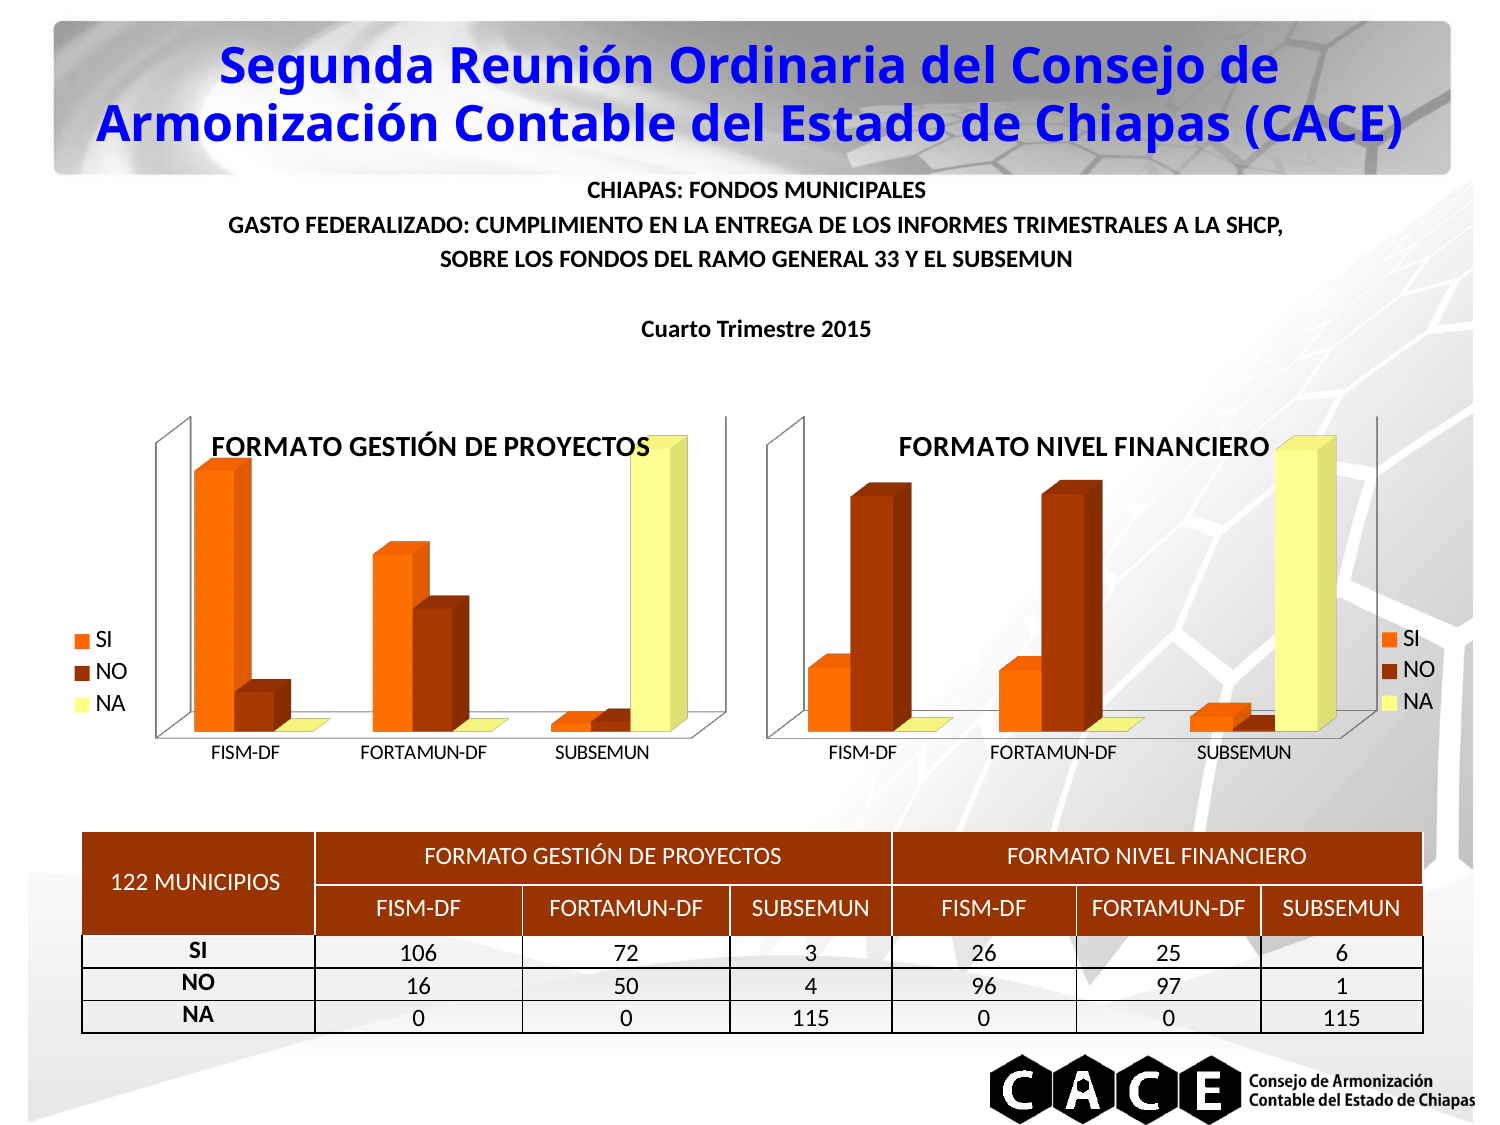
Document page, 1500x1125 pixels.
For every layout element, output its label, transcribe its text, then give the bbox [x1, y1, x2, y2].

table_cell FISM-DF [316, 886, 522, 936]
table_cell 115 [1262, 1001, 1422, 1032]
table_cell 16 [316, 969, 522, 1000]
table_cell 0 [316, 1001, 522, 1032]
table_cell SI [83, 937, 314, 967]
table_cell FISM-DF [893, 886, 1076, 936]
chart [51, 343, 1477, 789]
table_cell 115 [731, 1001, 891, 1032]
table_cell 0 [893, 1001, 1076, 1032]
text_box Segunda Reunión Ordinaria del Consejo de Armonización Contable del Estado de Chiapas (CACE) [64, 27, 1436, 160]
table_cell 25 [1077, 936, 1260, 967]
table_cell 97 [1077, 969, 1260, 1000]
table_cell 106 [316, 936, 522, 967]
table_header FORMATO NIVEL FINANCIERO [893, 832, 1422, 884]
table_cell 4 [731, 969, 891, 1000]
table_cell 72 [523, 936, 729, 967]
table_header 122 MUNICIPIOS [82, 832, 314, 935]
table_cell SUBSEMUN [1262, 886, 1423, 936]
table_header FORMATO GESTIÓN DE PROYECTOS [316, 832, 891, 884]
table_cell FORTAMUN-DF [523, 886, 729, 936]
table_cell 0 [1077, 1001, 1260, 1032]
table_cell NA [83, 1001, 314, 1032]
table_cell 26 [893, 936, 1076, 967]
table_cell 1 [1262, 969, 1422, 1000]
table_cell 3 [731, 936, 891, 967]
table_cell 96 [893, 969, 1076, 1000]
table_cell SUBSEMUN [731, 886, 891, 936]
table_cell 0 [523, 1001, 729, 1032]
table_cell FORTAMUN-DF [1077, 886, 1260, 936]
table_cell 50 [523, 969, 729, 1000]
list CHIAPAS: FONDOS MUNICIPALES GASTO FEDERALIZADO: CUMPLIMIENTO EN LA ENTREGA DE LOS INFORMES TRIMESTRALES A LA SHCP, SOBRE LOS FONDOS DEL RAMO GENERAL 33 Y EL SUBSEMUN Cuarto Trimestre 2015 [82, 165, 1432, 329]
table_cell 6 [1262, 936, 1422, 967]
table_cell NO [83, 969, 314, 1000]
